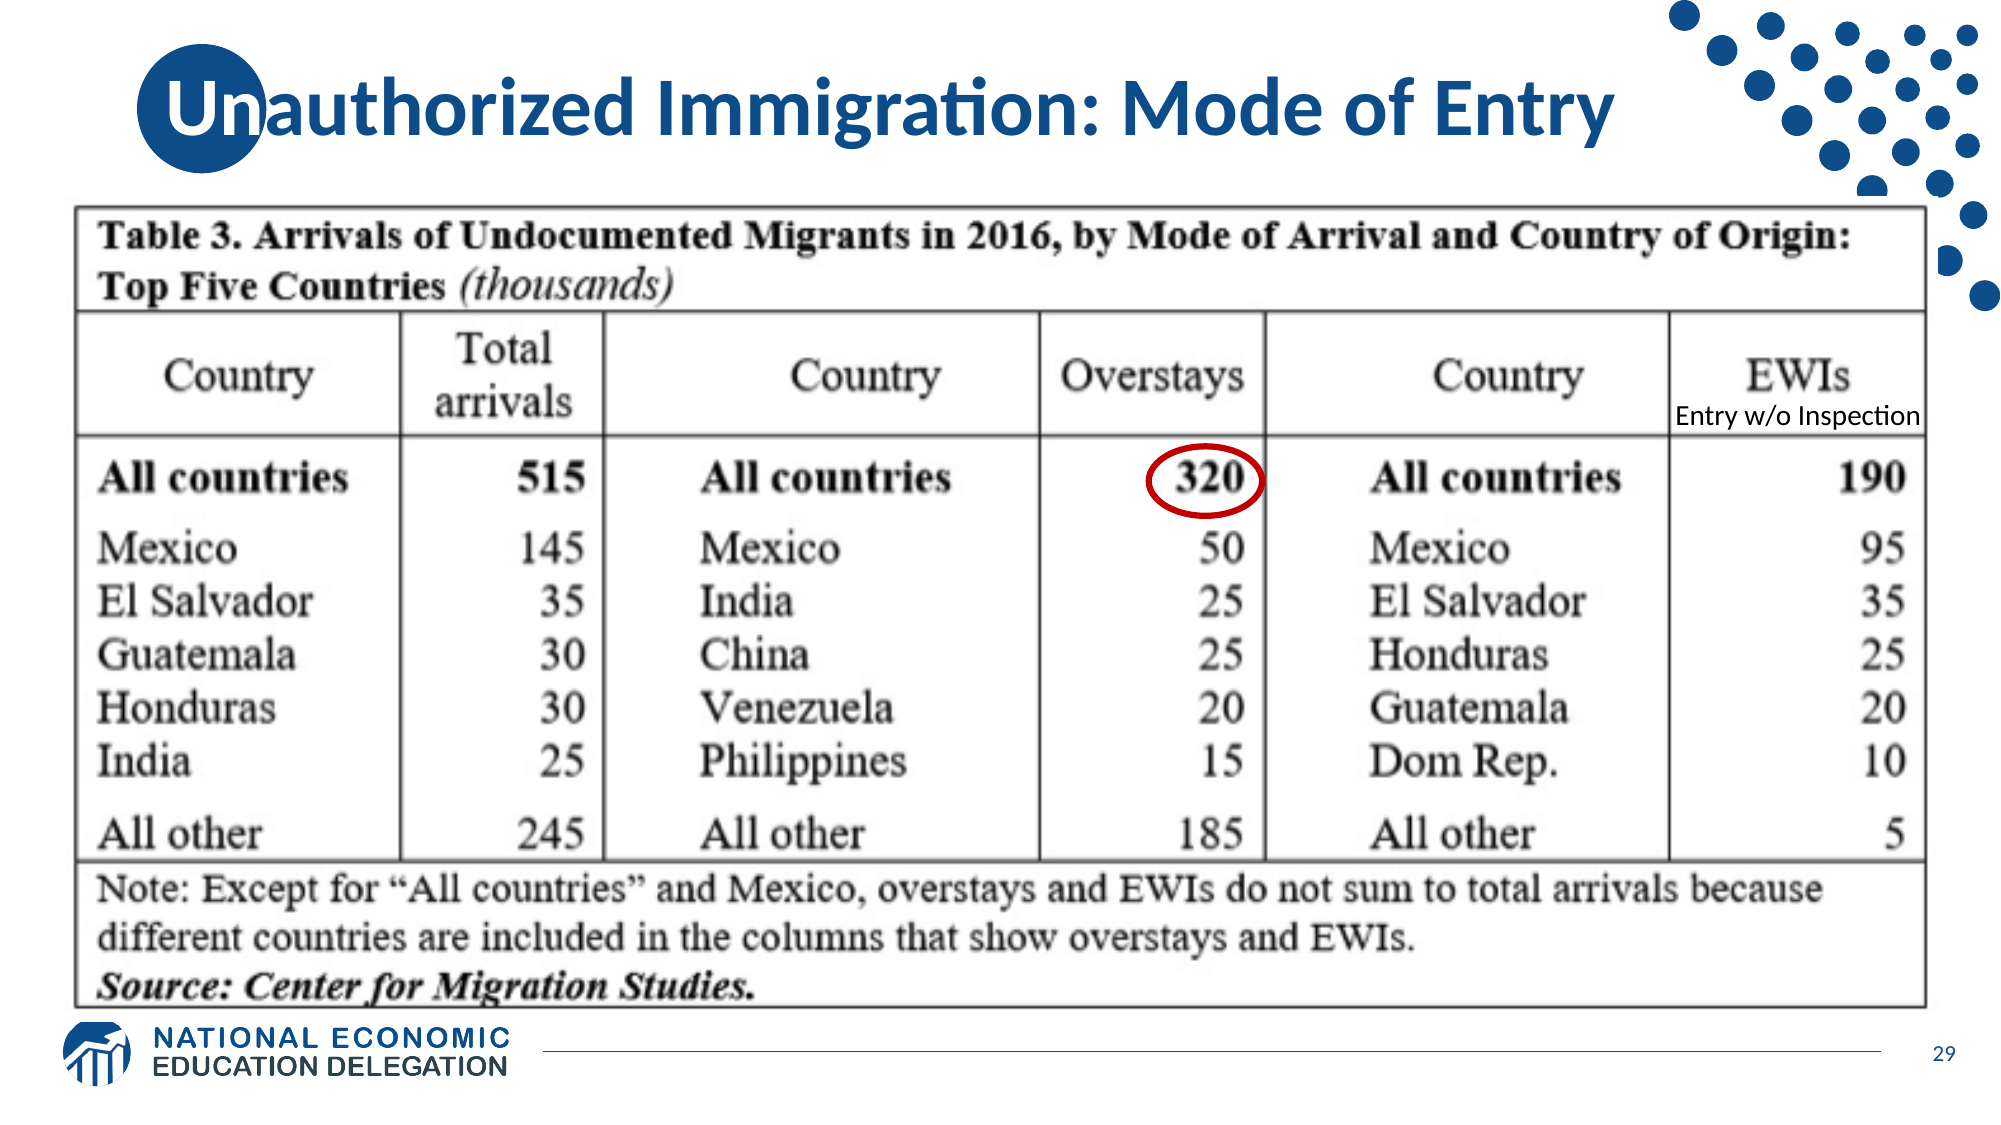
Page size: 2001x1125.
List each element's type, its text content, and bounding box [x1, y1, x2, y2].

slide_number 29 [1521, 1022, 1972, 1082]
picture [55, 1013, 520, 1091]
title Unauthorized Immigration: Mode of Entry [150, 0, 1876, 196]
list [61, 196, 1938, 1022]
